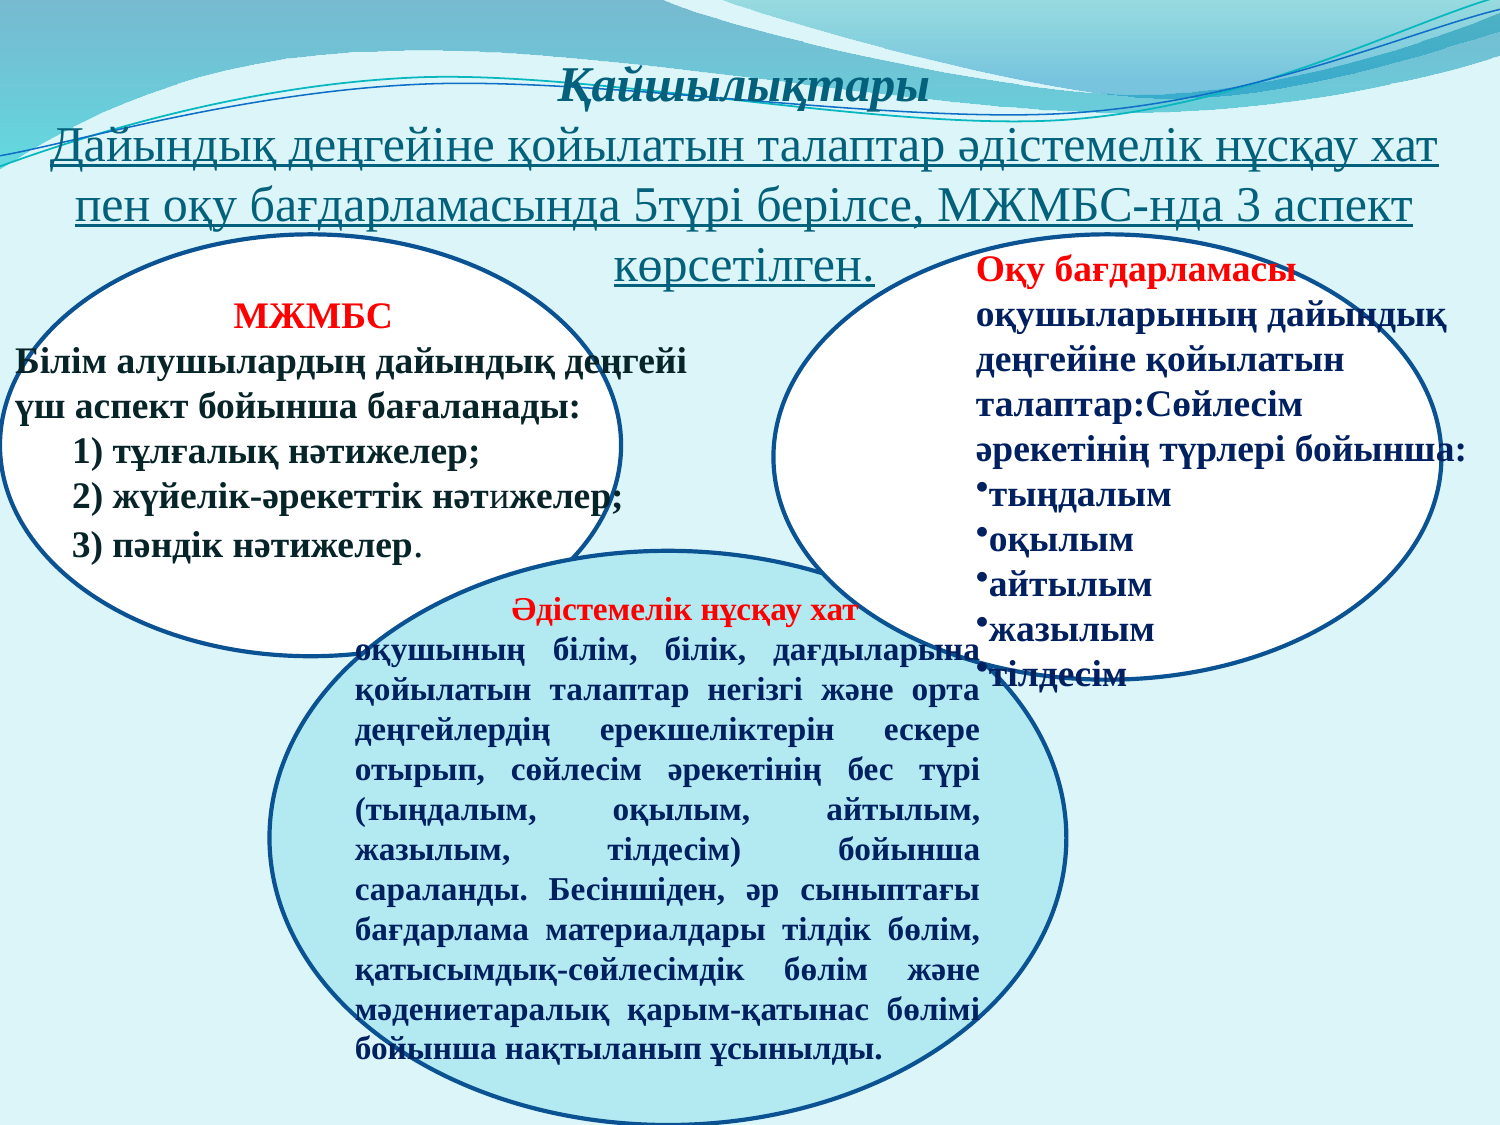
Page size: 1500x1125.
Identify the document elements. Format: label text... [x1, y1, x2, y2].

text_box [61, 574, 500, 659]
text_box [489, 549, 824, 579]
text_box [771, 255, 960, 579]
text_box [267, 672, 339, 1003]
text_box МЖМБС Білім алушылардың дайындық деңгейі үш аспект бойынша бағаланады: 1) тұлғалық нәтижелер; 2) жүйелік-әрекеттік нәтижелер; 3) пәндік нәтижелер. [0, 283, 703, 574]
text_box [1046, 232, 1169, 236]
text_box [997, 702, 1069, 1003]
title Қайшылықтары Дайындық деңгейіне қойылатын талаптар әдістемелік нұсқау хат пен оқу бағдарламасында 5түрі берілсе, МЖМБС-нда 3 аспект көрсетілген. [46, 140, 1442, 352]
text_box Оқу бағдарламасы оқушыларының дайындық деңгейіне қойылатын талаптар:Сөйлесім әрекетінің түрлері бойынша: тыңдалым оқылым айтылым жазылым тілдесім [960, 236, 1500, 702]
text_box Әдістемелік нұсқау хат оқушының білім, білік, дағдыларына қойылатын талаптар негізгі және орта деңгейлердің ерекшеліктерін ескере отырып, сөйлесім әрекетінің бес түрі (тыңдалым, оқылым, айтылым, жазылым, тілдесім) бойынша сараланды. Бесіншіден, әр сыныптағы бағдарлама материалдары тілдік бөлім, қатысымдық-сөйлесімдік бөлім және мәдениетаралық қарым-қатынас бөлімі бойынша нақтыланып ұсынылды. [339, 579, 997, 1074]
text_box [436, 1074, 900, 1125]
text_box [107, 232, 514, 283]
